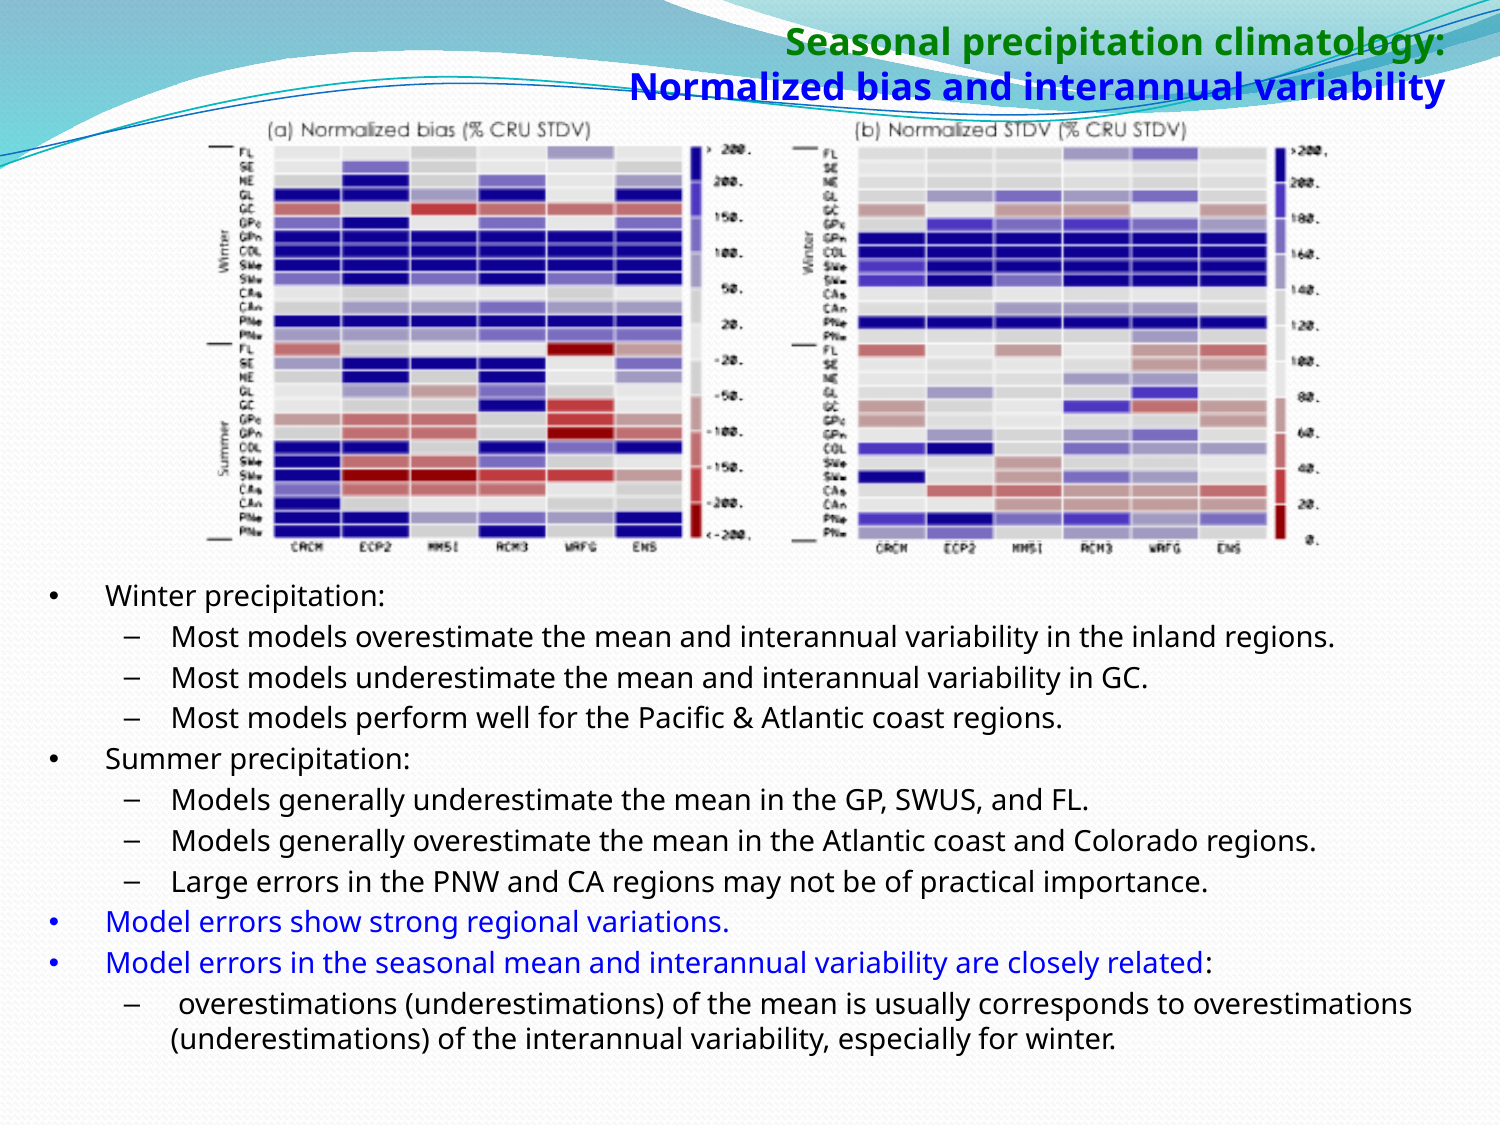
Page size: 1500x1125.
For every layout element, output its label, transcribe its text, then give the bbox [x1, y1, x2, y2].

picture [184, 112, 1351, 564]
text_box Winter precipitation: Most models overestimate the mean and interannual variability in the inland regions. Most models underestimate the mean and interannual variability in GC. Most models perform well for the Pacific & Atlantic coast regions. Summer precipitation: Models generally underestimate the mean in the GP, SWUS, and FL. Models generally overestimate the mean in the Atlantic coast and Colorado regions. Large errors in the PNW and CA regions may not be of practical importance. Model errors show strong regional variations. Model errors in the seasonal mean and interannual variability are closely related: overestimations (underestimations) of the mean is usually corresponds to overestimations (underestimations) of the interannual variability, especially for winter. [33, 570, 1456, 1101]
text_box Seasonal precipitation climatology: Normalized bias and interannual variability [0, 0, 1447, 108]
